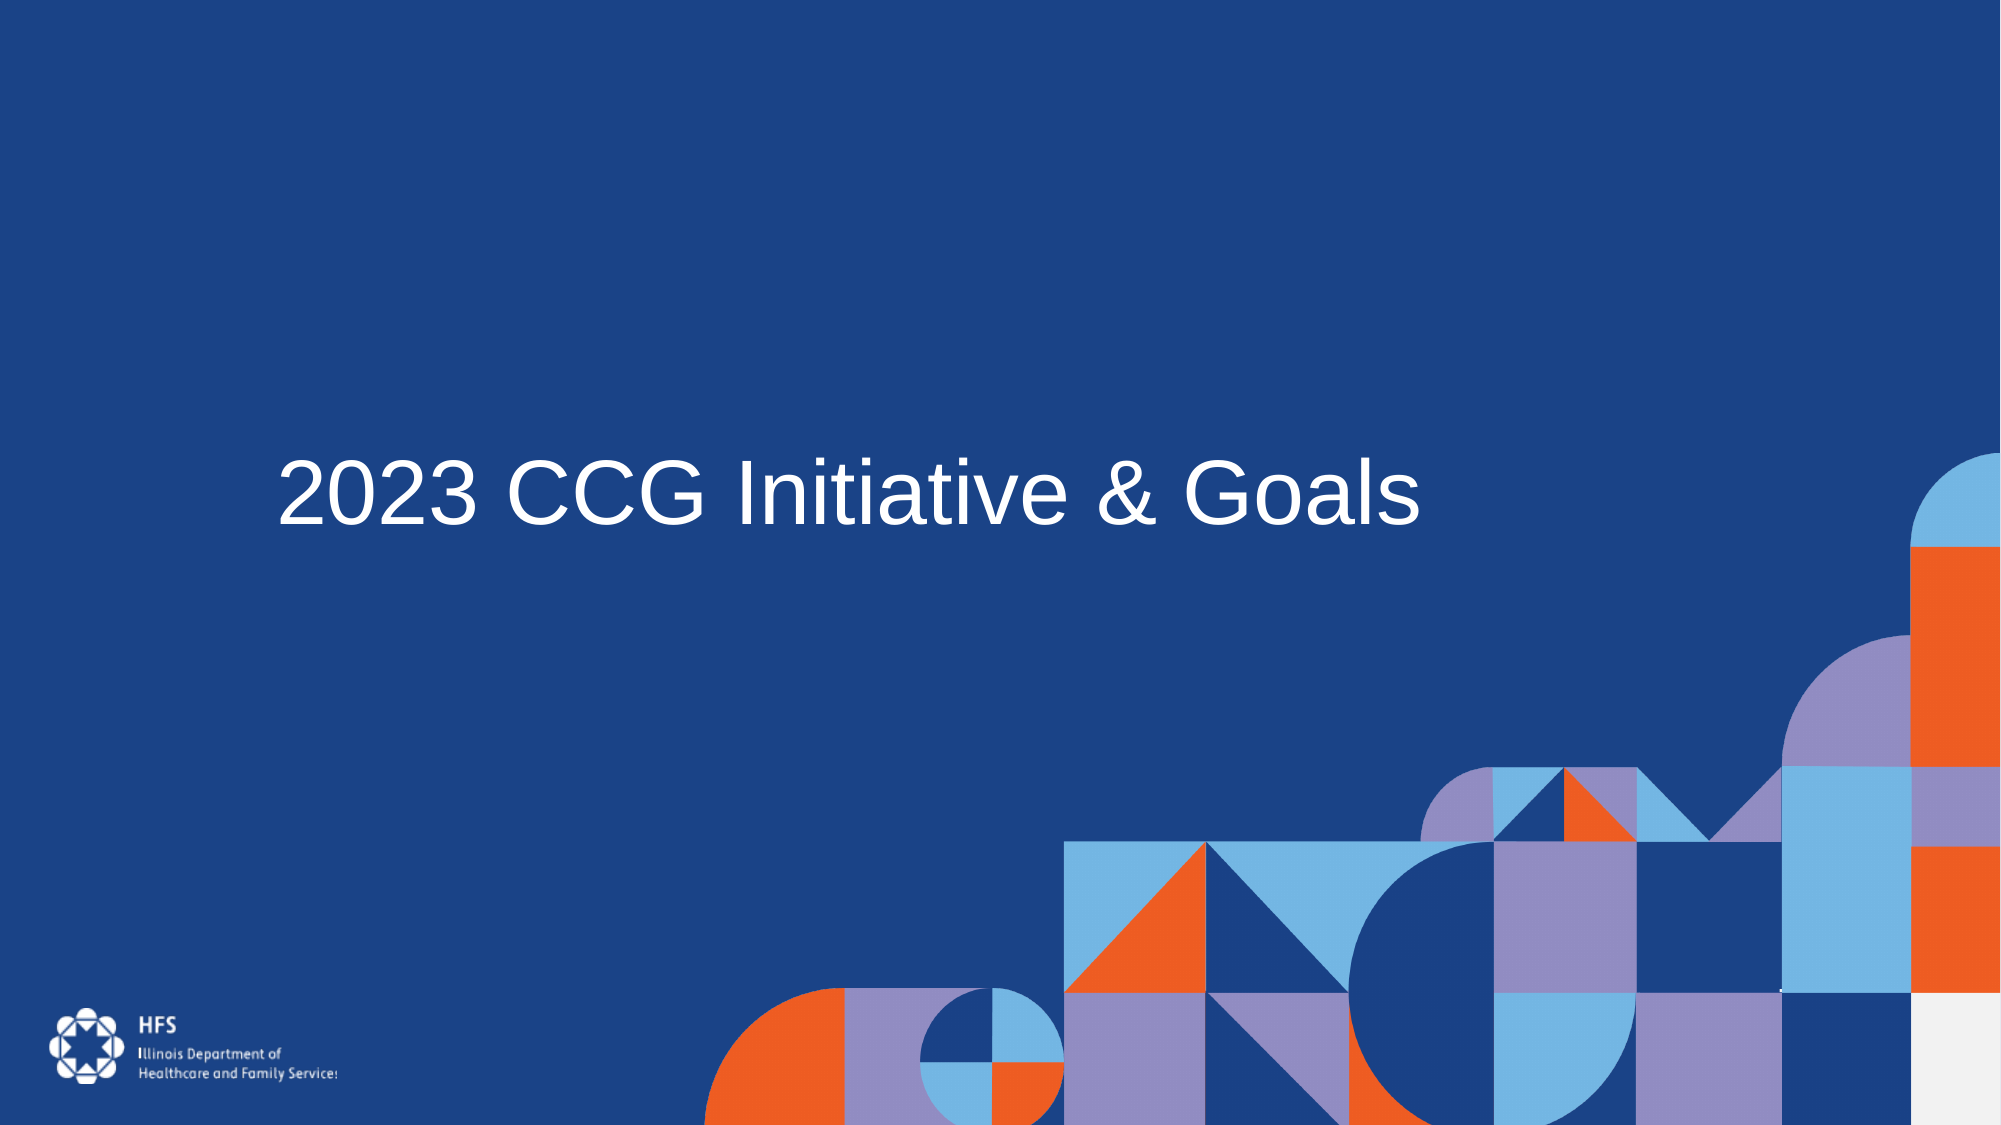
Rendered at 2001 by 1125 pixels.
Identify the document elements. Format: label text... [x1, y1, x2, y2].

picture [700, 453, 2001, 1125]
title 2023 CCG Initiative & Goals [261, 425, 1697, 643]
